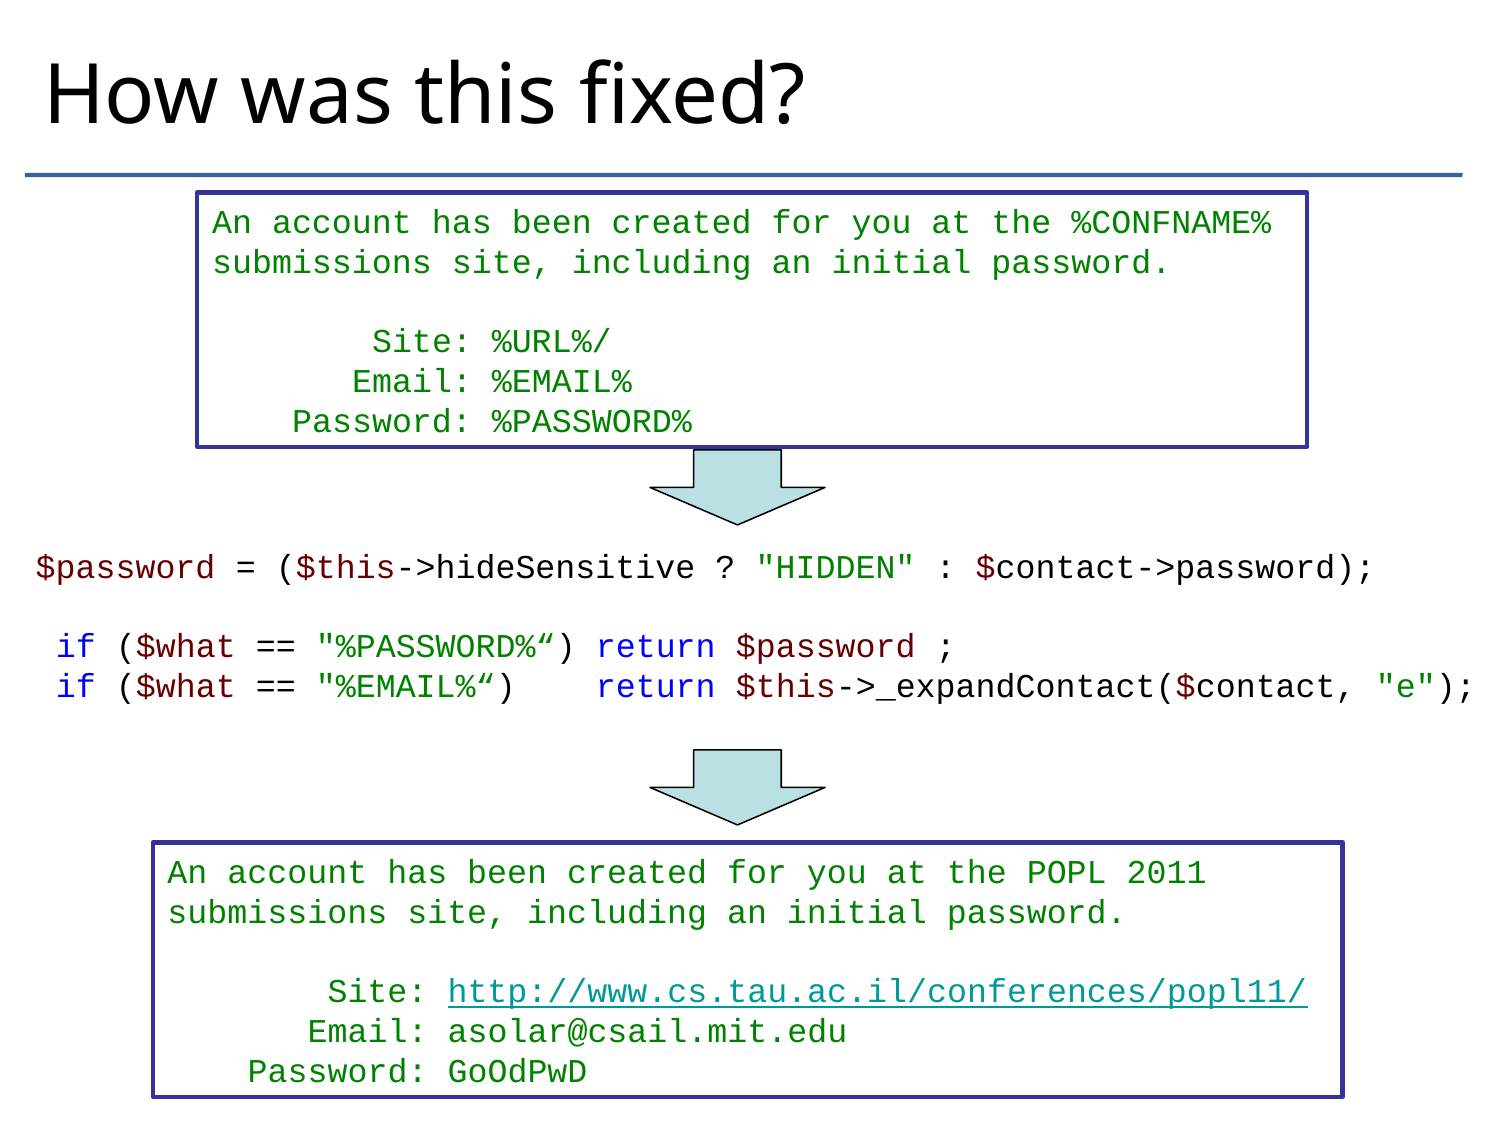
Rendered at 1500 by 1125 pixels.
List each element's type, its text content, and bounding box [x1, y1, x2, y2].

text_box An account has been created for you at the %CONFNAME% submissions site, including an initial password. Site: %URL%/ Email: %EMAIL% Password: %PASSWORD% [195, 190, 1309, 449]
text_box $password = ($this->hideSensitive ? "HIDDEN" : $contact->password); if ($what == "%PASSWORD%“) return $password ; if ($what == "%EMAIL%“) return $this->_expandContact($contact, "e"); [20, 537, 1491, 712]
text_box [650, 749, 826, 825]
text_box [650, 449, 826, 525]
title How was this fixed? [27, 0, 1379, 181]
text_box An account has been created for you at the POPL 2011 submissions site, including an initial password. Site: http://www.cs.tau.ac.il/conferences/popl11/ Email: asolar@csail.mit.edu Password: GoOdPwD [151, 840, 1345, 1099]
